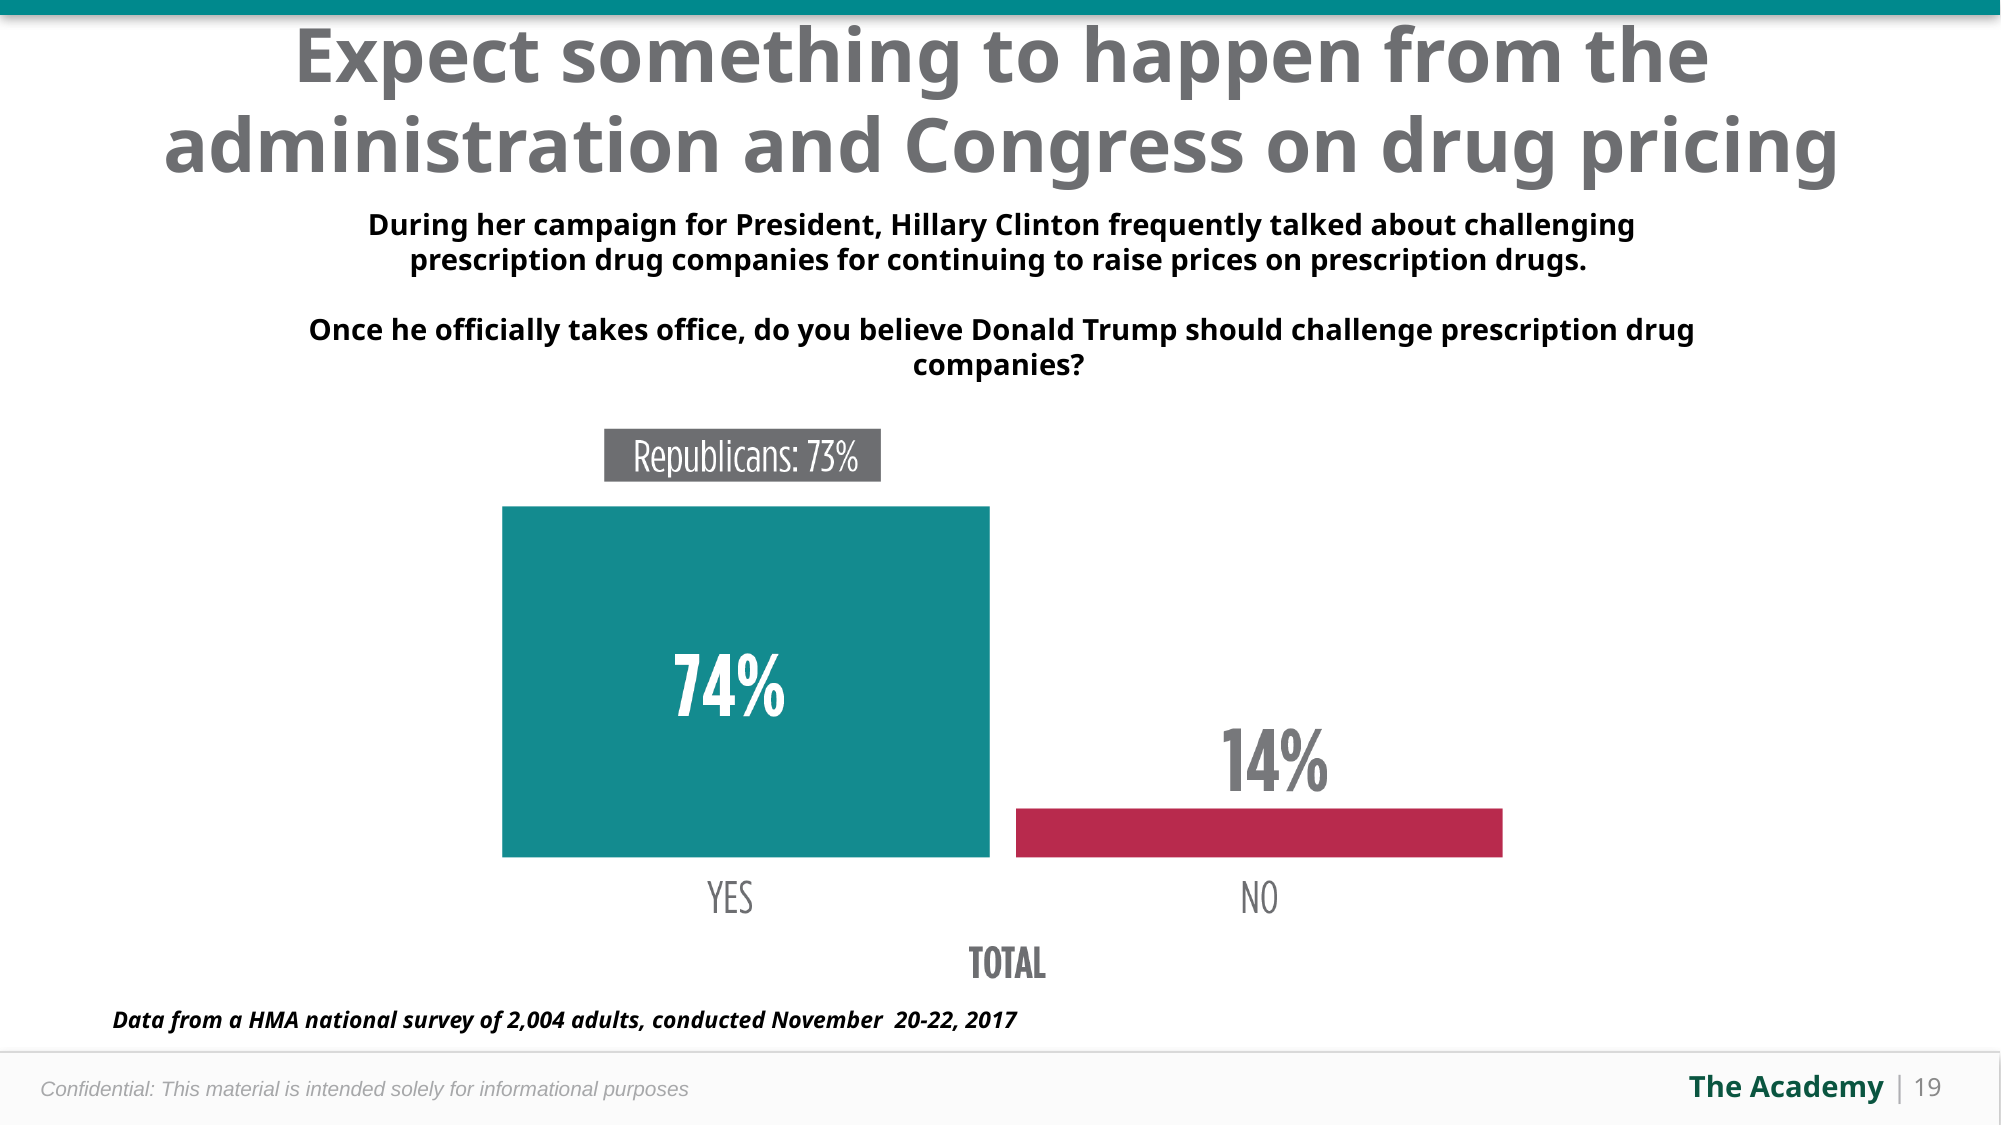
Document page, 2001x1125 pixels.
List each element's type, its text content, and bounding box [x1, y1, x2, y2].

text_box During her campaign for President, Hillary Clinton frequently talked about challenging prescription drug companies for continuing to raise prices on prescription drugs. Once he officially takes office, do you believe Donald Trump should challenge prescription drug companies? [276, 198, 1729, 389]
picture [502, 418, 1503, 1003]
text_box Data from a HMA national survey of 2,004 adults, conducted November 20-22, 2017 [97, 1001, 1282, 1041]
text_box Expect something to happen from the administration and Congress on drug pricing [119, 0, 1886, 84]
